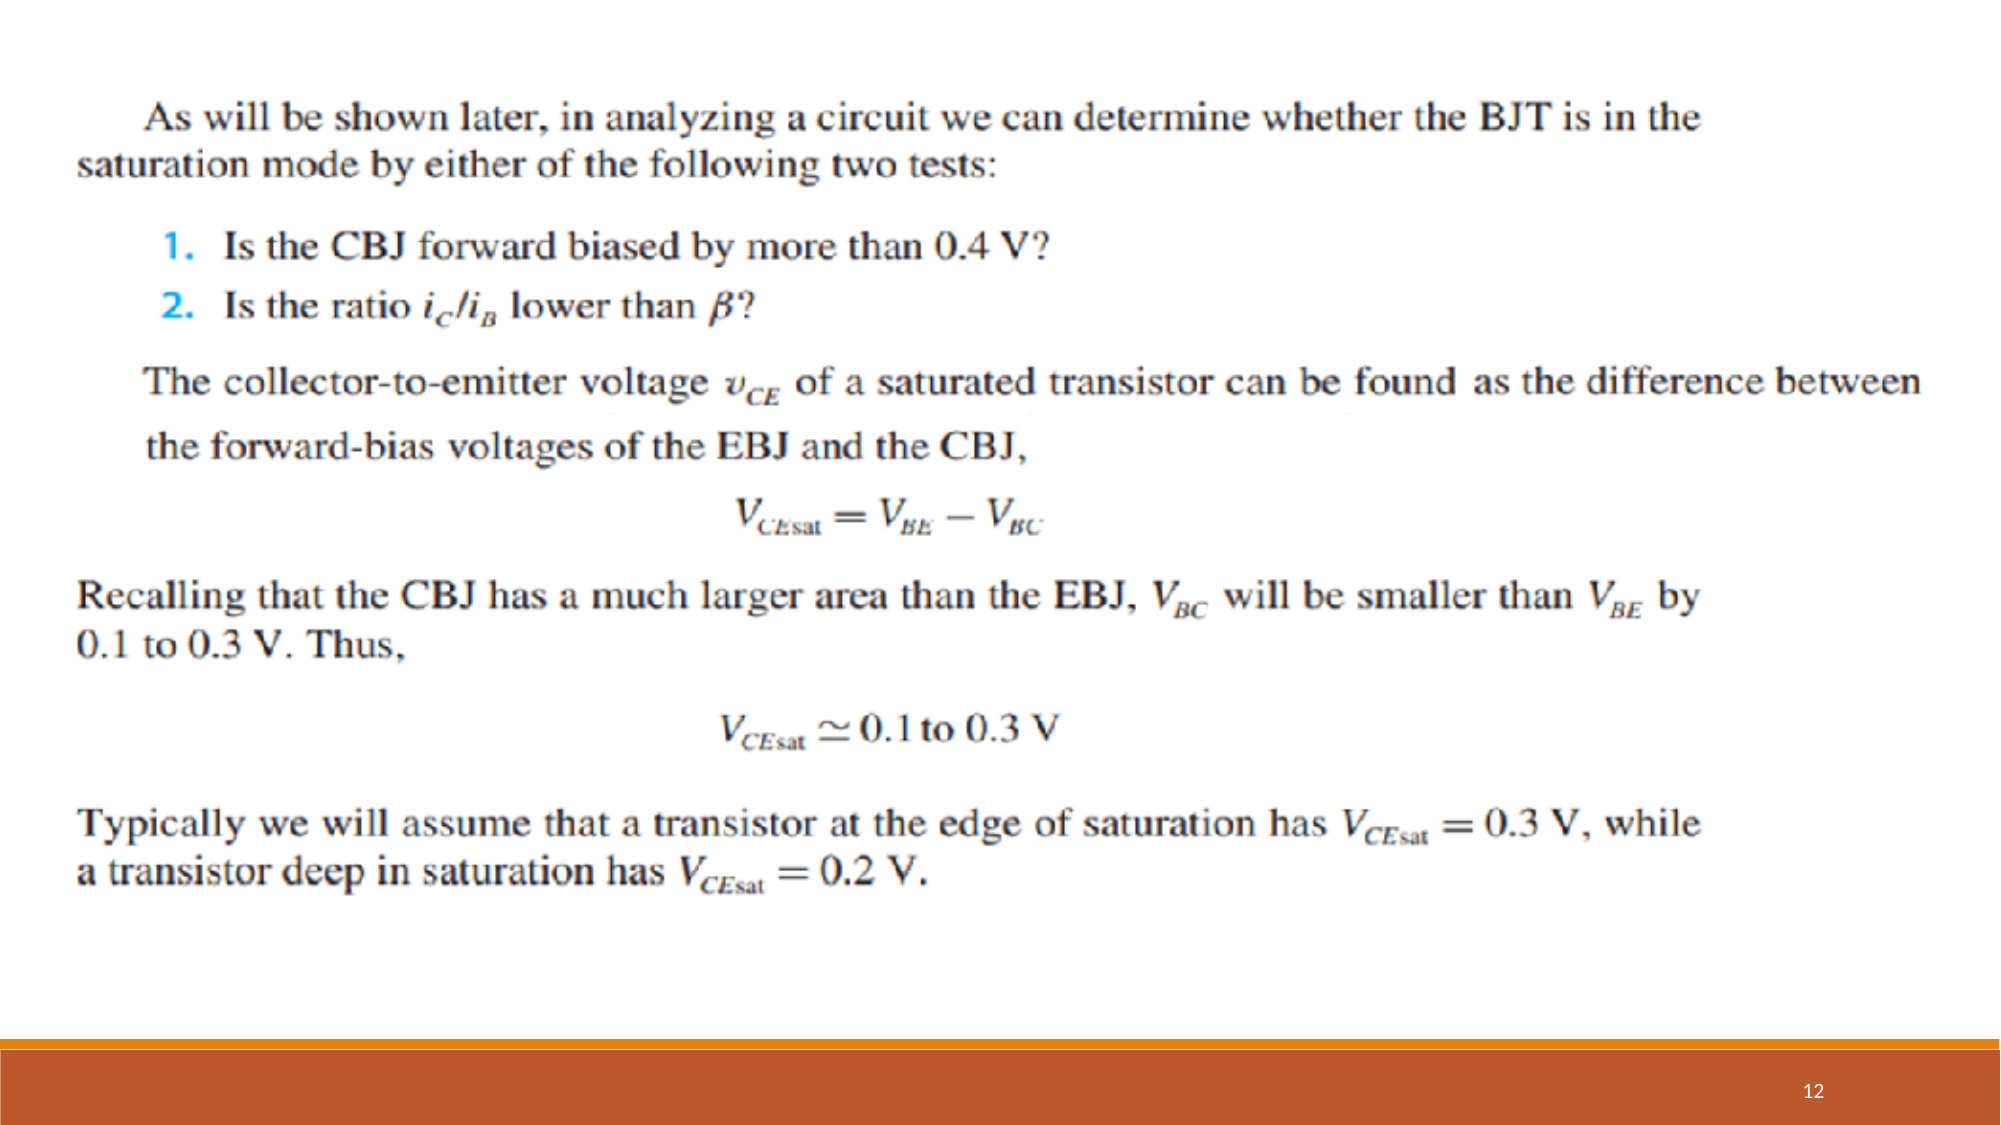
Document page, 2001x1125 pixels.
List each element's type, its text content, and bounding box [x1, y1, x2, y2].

slide_number 12 [1624, 1059, 1840, 1120]
picture [39, 60, 1952, 941]
